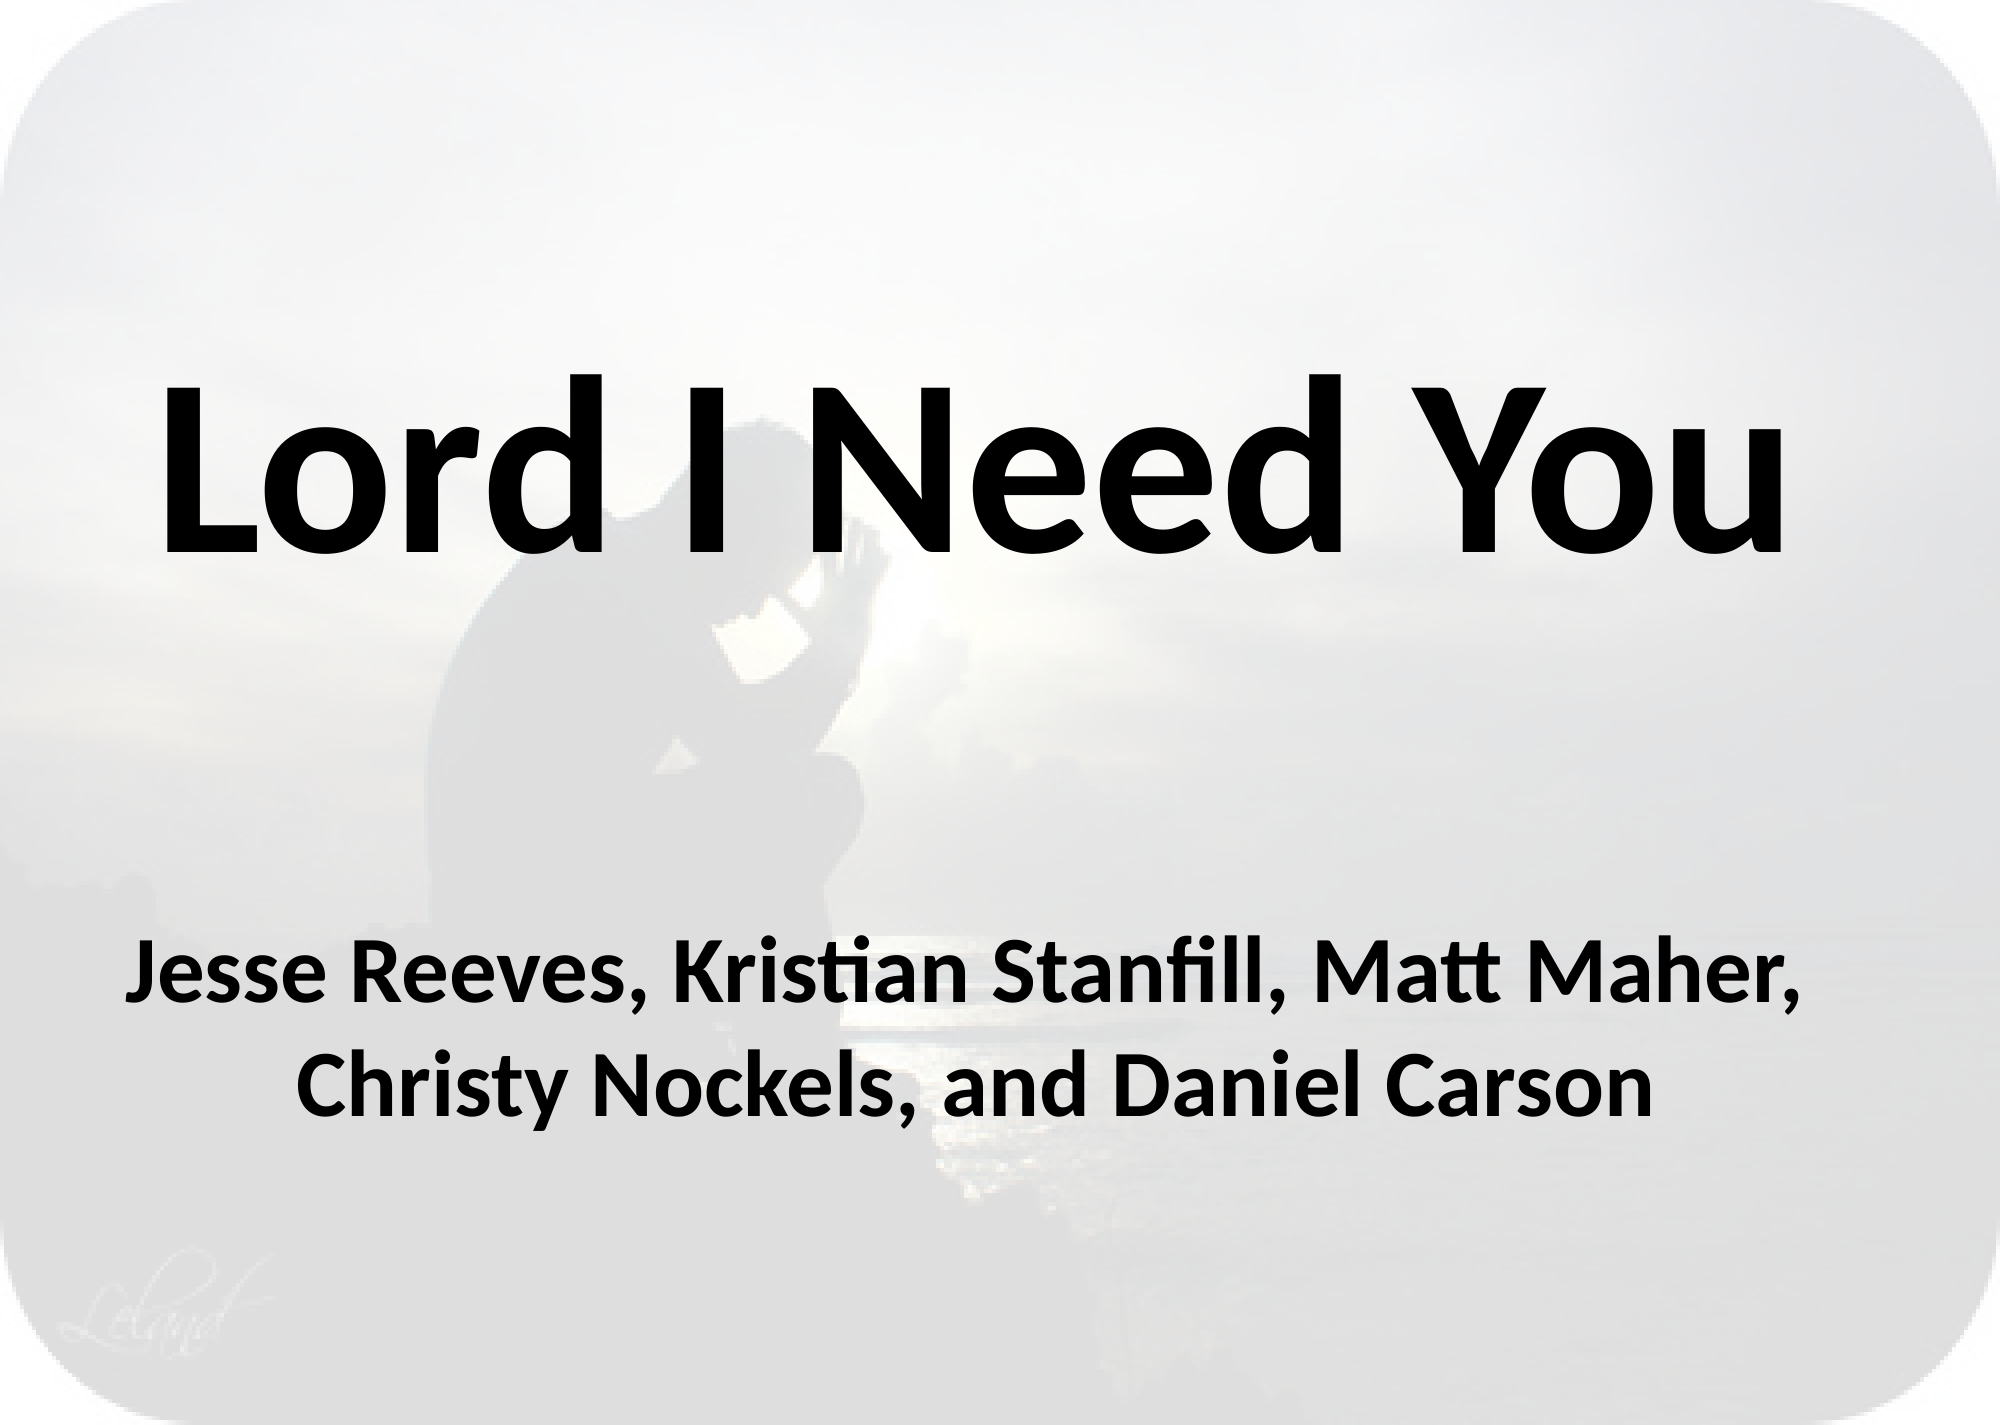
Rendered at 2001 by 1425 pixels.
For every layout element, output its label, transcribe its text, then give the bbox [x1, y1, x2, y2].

title Lord I Need You Jesse Reeves, Kristian Stanfill, Matt Maher, Christy Nockels, and Daniel Carson [50, 57, 1903, 1378]
